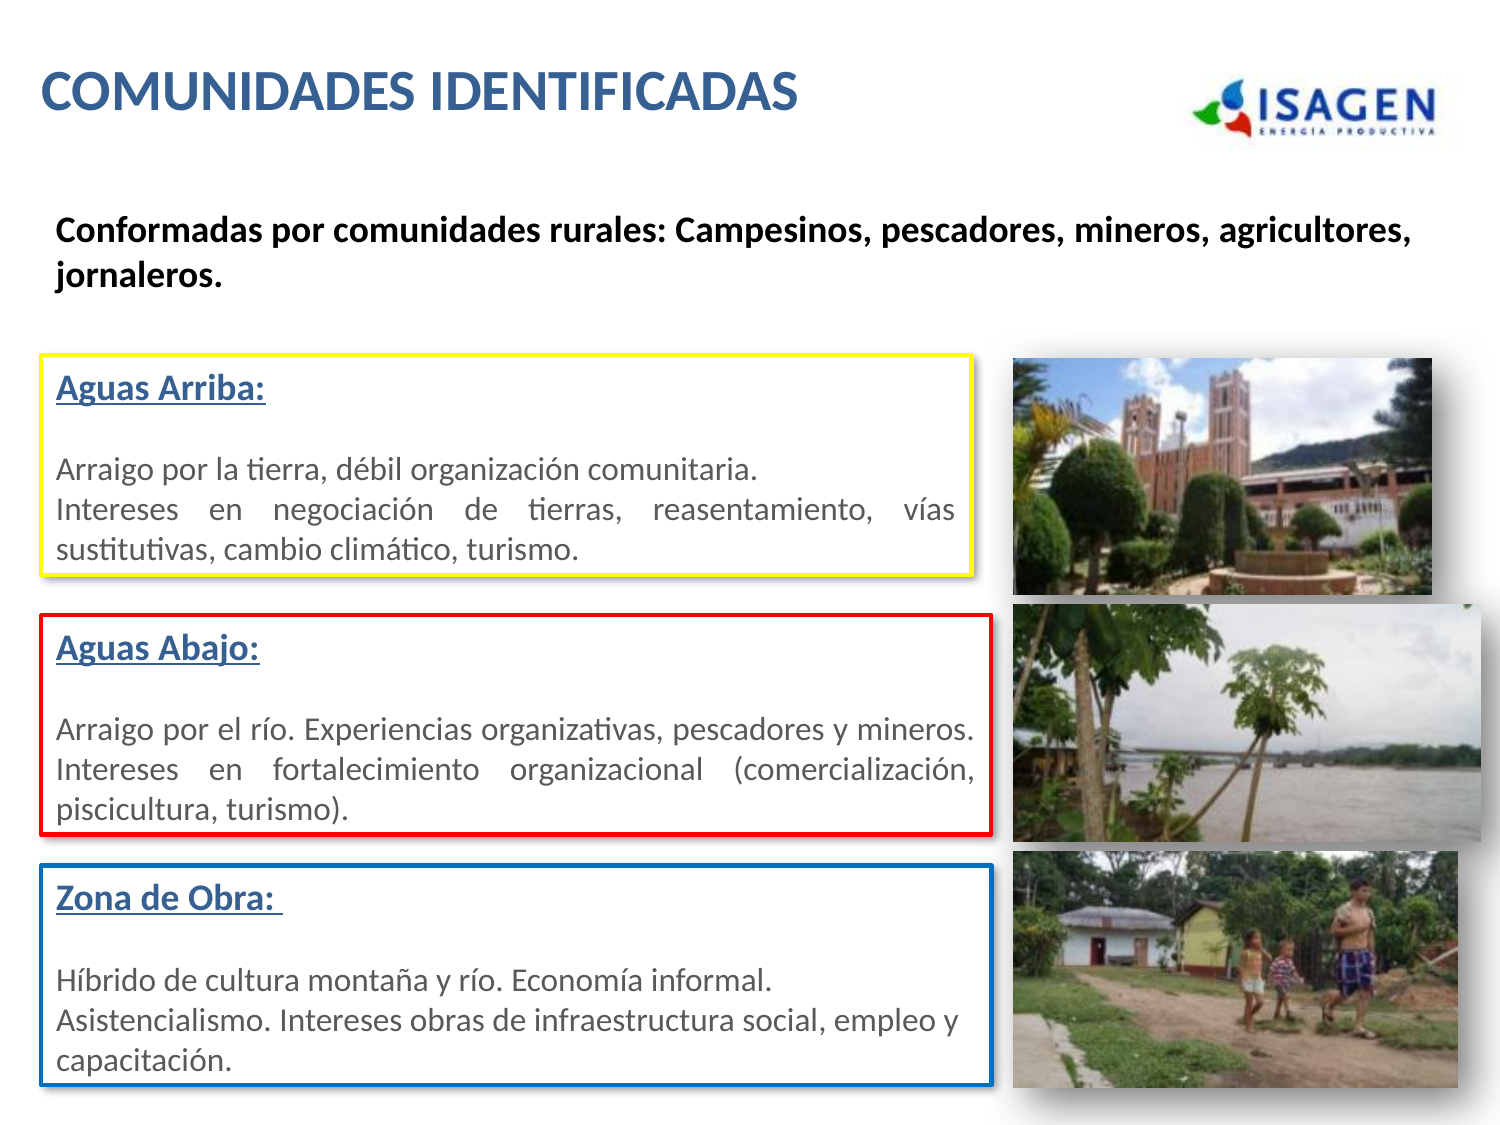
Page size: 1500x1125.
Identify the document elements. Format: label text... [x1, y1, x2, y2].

picture [0, 0, 1500, 1125]
text_box Conformadas por comunidades rurales: Campesinos, pescadores, mineros, agricultores, jornaleros. [41, 198, 1432, 303]
text_box Aguas Abajo: Arraigo por el río. Experiencias organizativas, pescadores y mineros. Intereses en fortalecimiento organizacional (comercialización, piscicultura, turismo). [39, 613, 993, 837]
title COMUNIDADES IDENTIFICADAS [26, 44, 972, 147]
text_box Zona de Obra: Híbrido de cultura montaña y río. Economía informal. Asistencialismo. Intereses obras de infraestructura social, empleo y capacitación. [39, 863, 994, 1087]
text_box Aguas Arriba: Arraigo por la tierra, débil organización comunitaria. Intereses en negociación de tierras, reasentamiento, vías sustitutivas, cambio climático, turismo. [39, 353, 974, 577]
